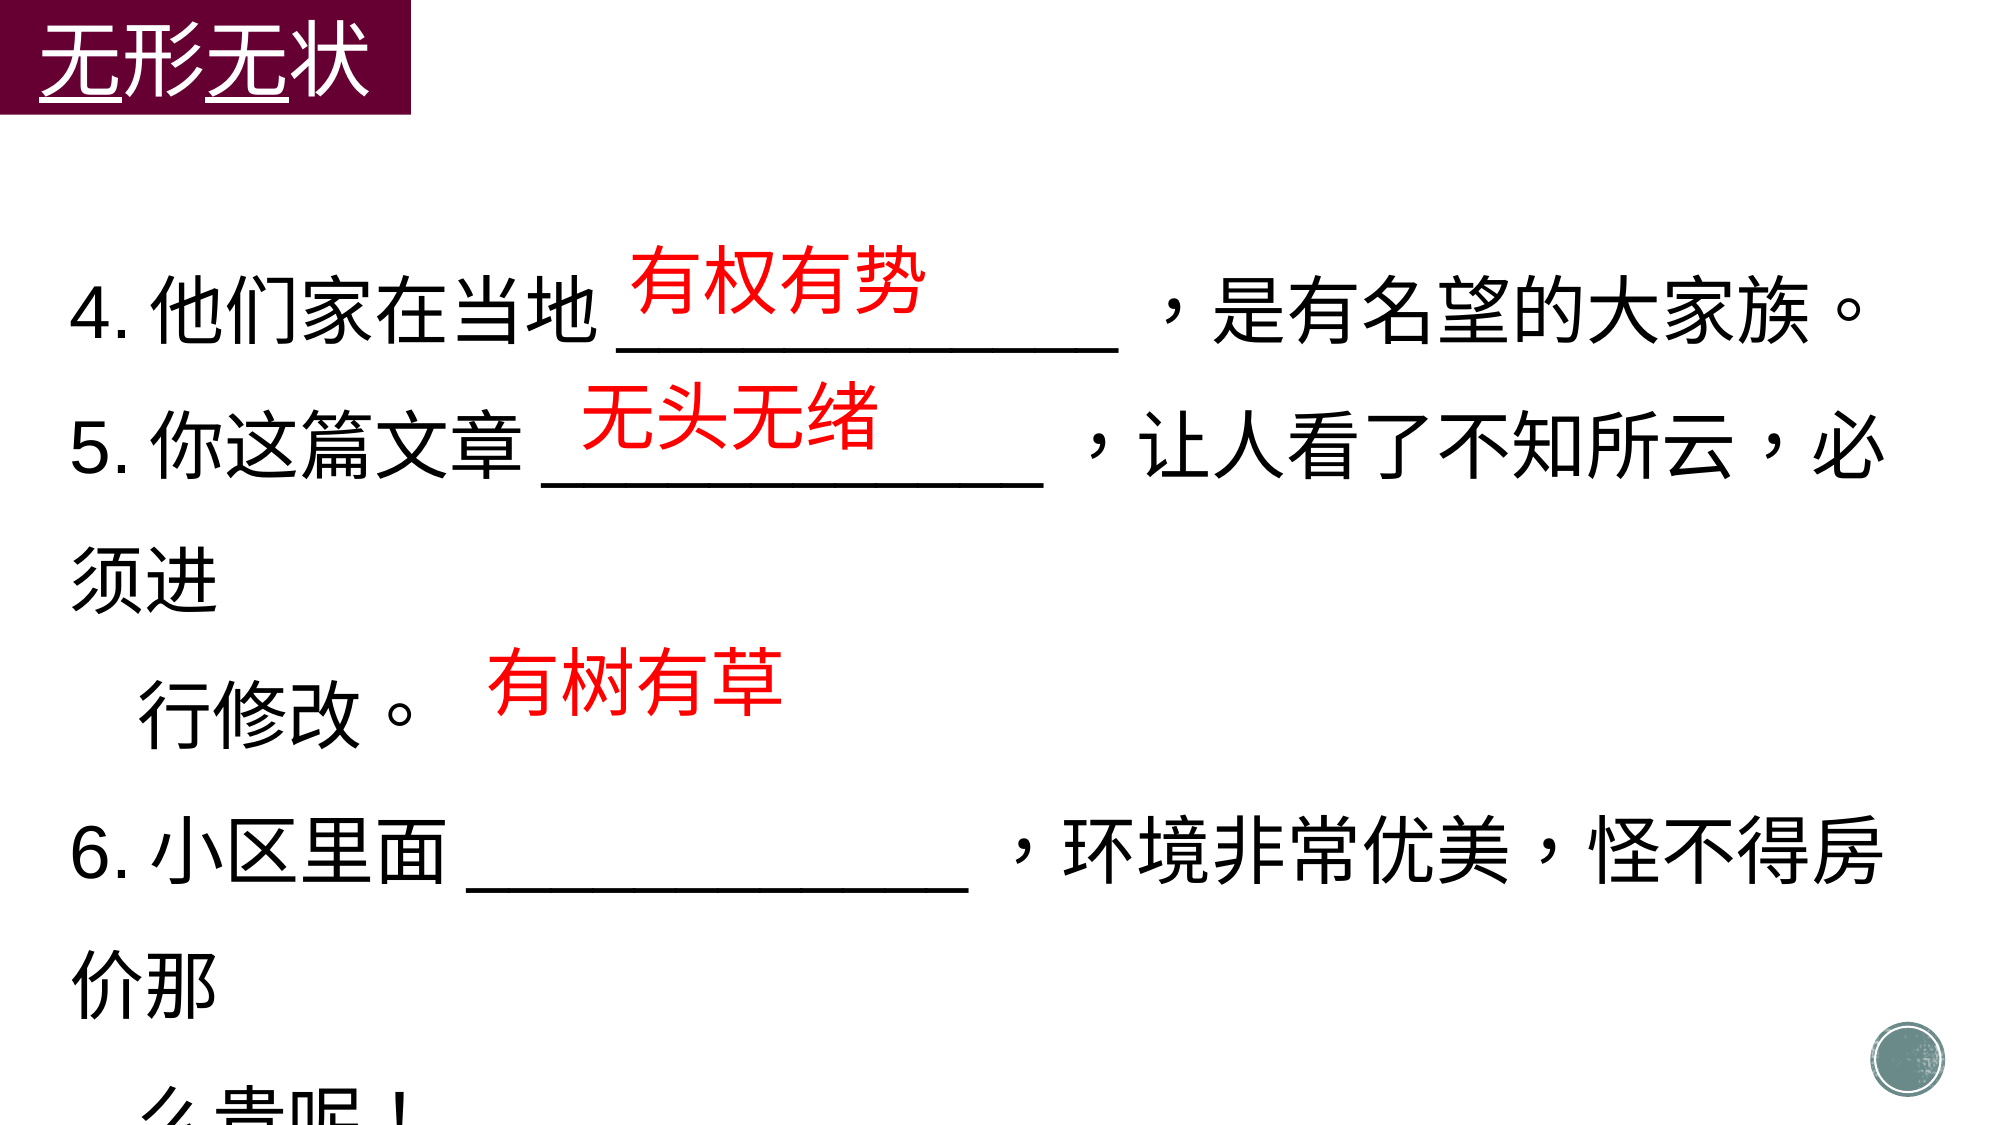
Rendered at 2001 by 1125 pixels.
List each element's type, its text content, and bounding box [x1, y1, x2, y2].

text_box 有权有势 [596, 226, 961, 331]
text_box 无头无绪 [548, 362, 913, 467]
text_box 4.他们家在当地____________，是有名望的大家族。 5.你这篇文章____________，让人看了不知所云，必须进 行修改。 6.小区里面____________，环境非常优美，怪不得房价那 么贵呢！ [54, 210, 1946, 1125]
text_box 无形无状 [0, 0, 411, 115]
text_box 有树有草 [453, 628, 818, 733]
